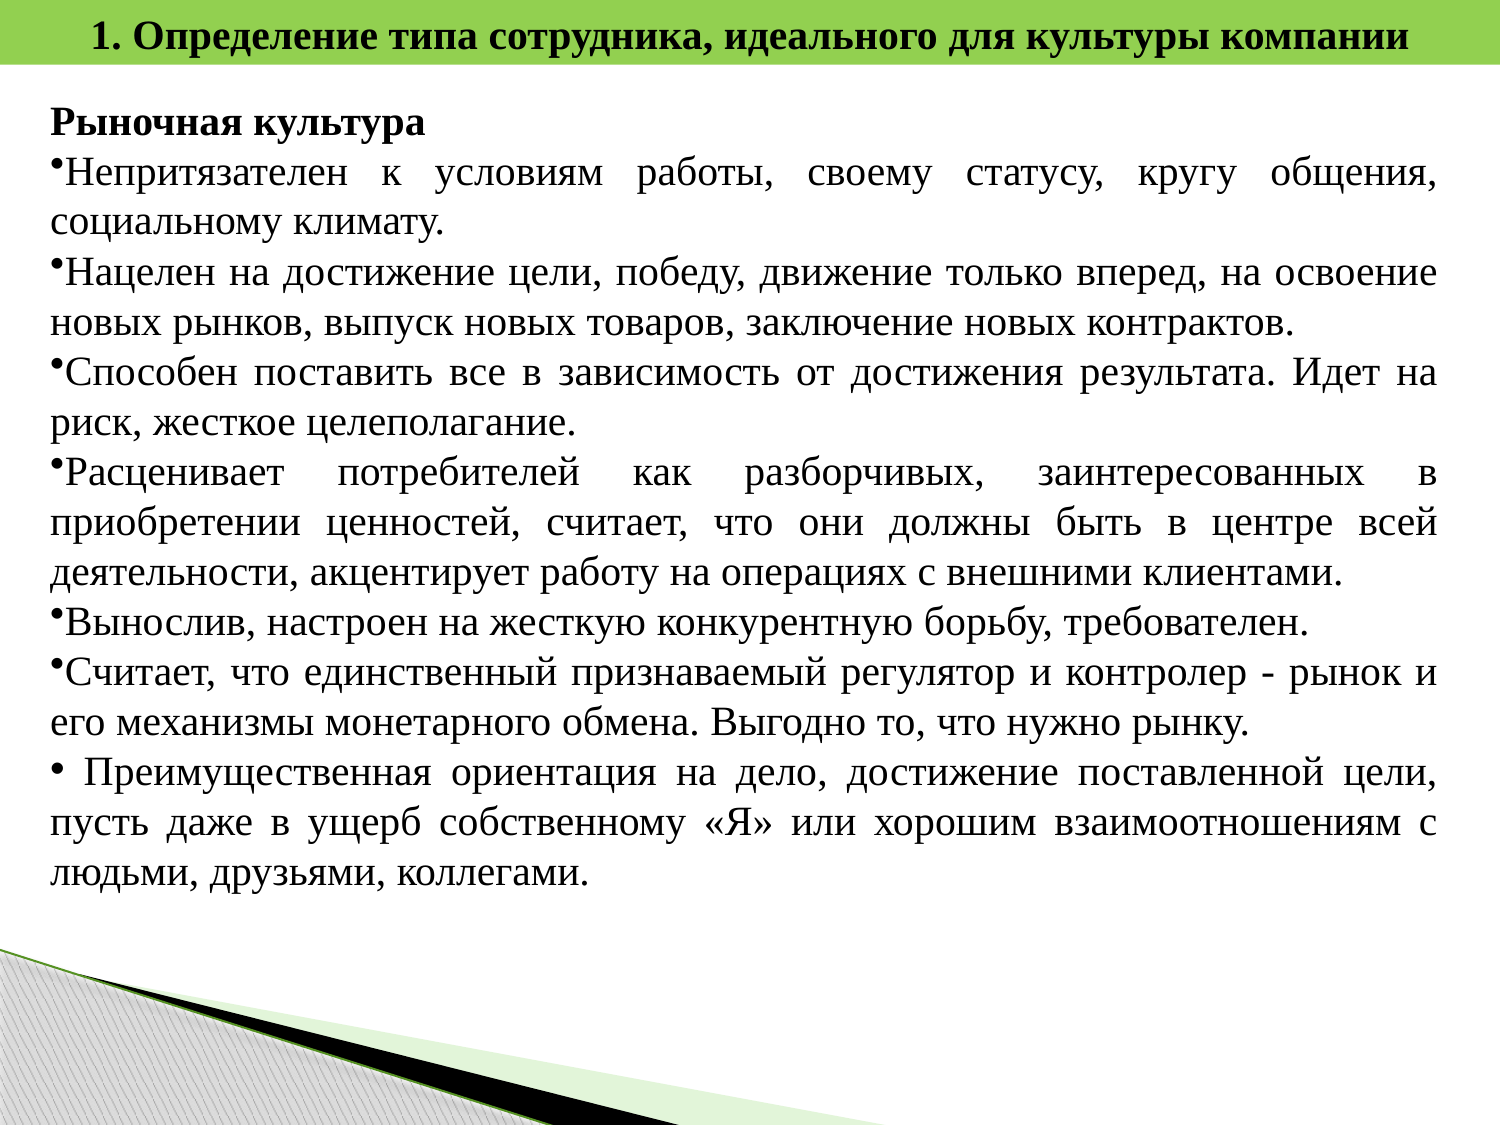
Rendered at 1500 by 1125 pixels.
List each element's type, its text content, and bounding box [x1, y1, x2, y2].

text_box Рыночная культура Непритязателен к условиям работы, своему статусу, кругу общения, социальному климату. Нацелен на достижение цели, победу, движение только вперед, на освоение новых рынков, выпуск новых товаров, заключение новых контрактов. Способен поставить все в зависимость от достижения результата. Идет на риск, жесткое целеполагание. Расценивает потребителей как разборчивых, заинтересованных в приобретении ценностей, считает, что они должны быть в центре всей деятельности, акцентирует работу на операциях с внешними клиентами. Вынослив, настроен на жесткую конкурентную борьбу, требователен. Считает, что единственный признаваемый регулятор и контролер - рынок и его механизмы монетарного обмена. Выгодно то, что нужно рынку. Преимущественная ориентация на дело, достижение поставленной цели, пусть даже в ущерб собственному «Я» или хорошим взаимоотношениям с людьми, друзьями, коллегами. [35, 85, 1454, 902]
text_box 1. Определение типа сотрудника, идеального для культуры компании [0, 0, 1500, 65]
